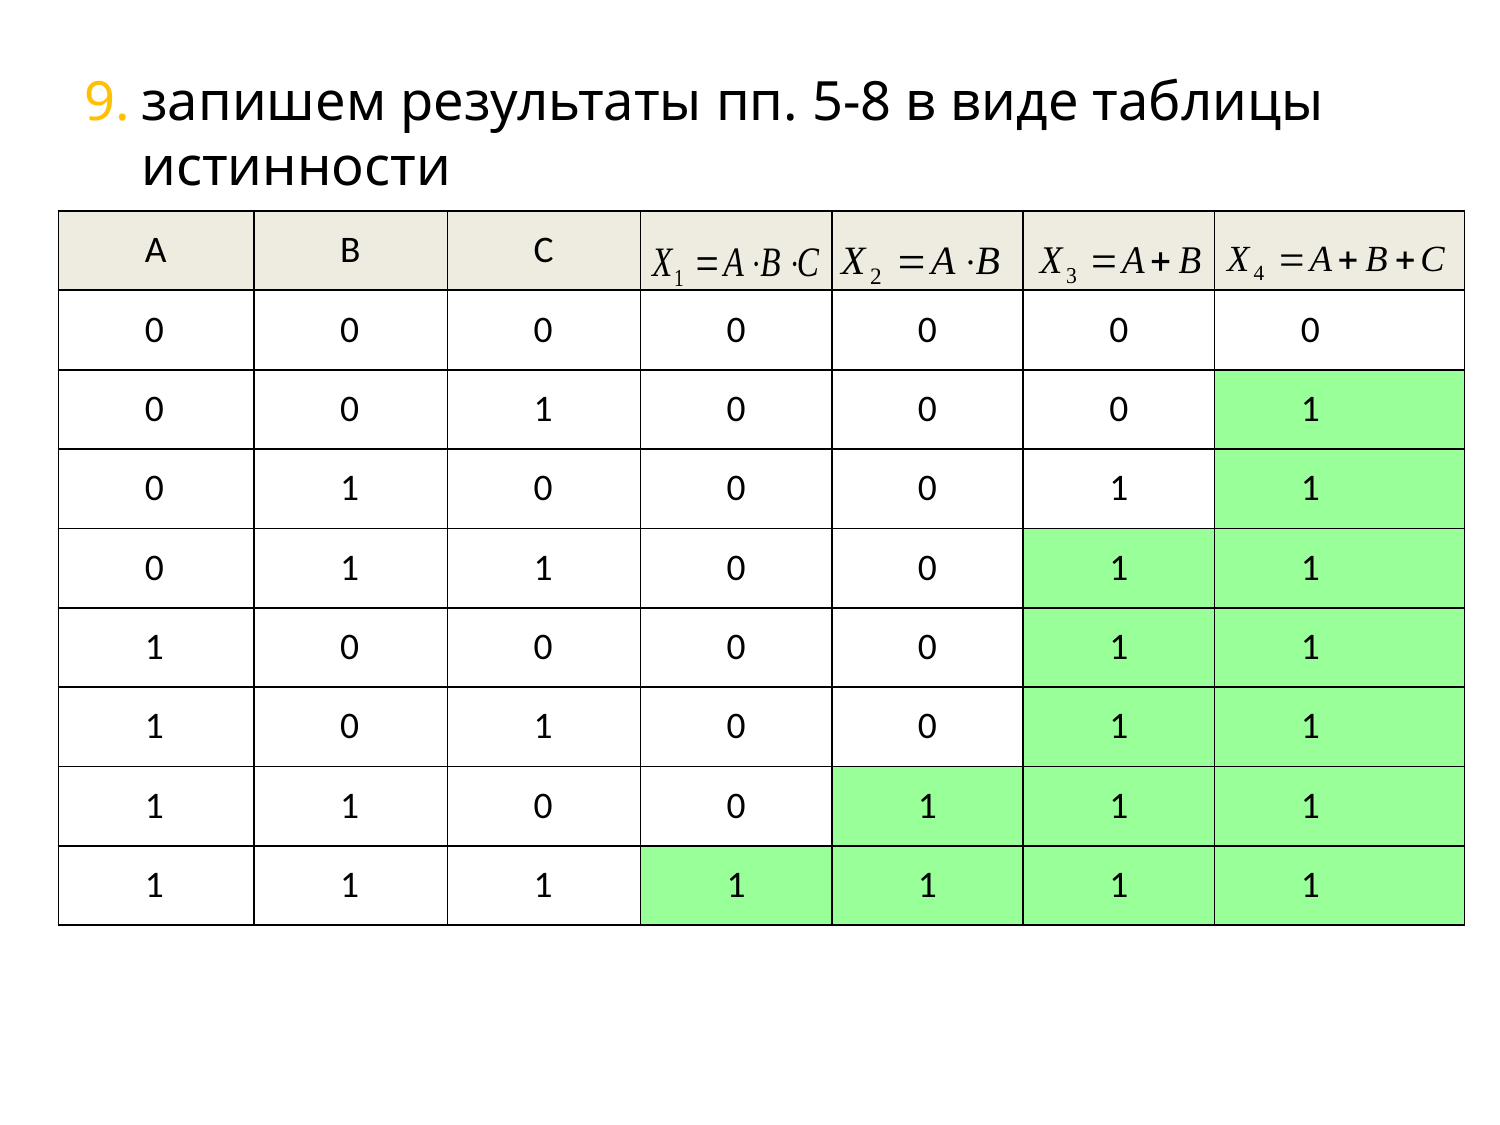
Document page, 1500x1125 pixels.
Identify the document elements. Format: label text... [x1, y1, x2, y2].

table_cell 0 [59, 529, 253, 607]
table_cell 0 [448, 767, 640, 845]
table_header [833, 212, 1022, 289]
table_cell 0 [641, 301, 831, 369]
table_header A [59, 212, 253, 289]
table_cell 1 [641, 847, 831, 924]
table_cell 1 [833, 767, 1022, 845]
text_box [1030, 234, 1208, 294]
table_cell 1 [255, 847, 447, 924]
table_cell 0 [641, 450, 831, 528]
table_cell 0 [255, 371, 447, 448]
table_cell 1 [1024, 767, 1214, 845]
table_cell 1 [1024, 847, 1214, 924]
table_cell 1 [59, 767, 253, 845]
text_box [644, 234, 828, 295]
table_cell 1 [1024, 609, 1214, 686]
table_cell 1 [59, 609, 253, 686]
table_cell 0 [1024, 371, 1214, 448]
table_cell 0 [641, 688, 831, 766]
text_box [1218, 234, 1454, 287]
table_cell 0 [59, 371, 253, 448]
table_cell 0 [641, 371, 831, 448]
table_cell 1 [833, 847, 1022, 924]
table_cell 0 [255, 688, 447, 766]
table_cell 1 [59, 688, 253, 766]
table_cell 0 [448, 450, 640, 528]
table_cell 1 [1215, 529, 1464, 607]
table_cell 1 [1215, 847, 1464, 924]
table_cell 1 [1024, 450, 1214, 528]
table_cell 0 [833, 450, 1022, 528]
table_cell 1 [255, 450, 447, 528]
table_cell 1 [1215, 609, 1464, 686]
table_cell 0 [59, 291, 253, 369]
table_cell 0 [833, 371, 1022, 448]
text_box запишем результаты пп. 5-8 в виде таблицы истинности [70, 58, 1500, 269]
table_cell 0 [255, 291, 447, 369]
table_header C [448, 212, 640, 289]
table_cell 1 [448, 847, 640, 924]
table_header [1215, 212, 1464, 289]
table_cell 0 [641, 609, 831, 686]
table_cell 1 [1215, 688, 1464, 766]
table_cell 0 [448, 609, 640, 686]
table_cell 0 [833, 688, 1022, 766]
table_cell 0 [833, 609, 1022, 686]
table_cell 1 [1215, 371, 1464, 448]
table_cell 0 [641, 767, 831, 845]
table_header [641, 212, 831, 236]
table_cell 1 [1024, 688, 1214, 766]
table_cell 1 [59, 847, 253, 924]
table_cell 0 [448, 291, 640, 369]
table_cell 1 [1215, 450, 1464, 528]
table_cell 1 [448, 371, 640, 448]
table_cell 0 [255, 609, 447, 686]
table_cell 0 [59, 450, 253, 528]
table_header B [255, 212, 447, 289]
table_cell 1 [448, 529, 640, 607]
table_cell 1 [1024, 529, 1214, 607]
table_cell 0 [641, 529, 831, 607]
table_cell 0 [1024, 291, 1214, 369]
table_cell 1 [448, 688, 640, 766]
table_cell 0 [833, 291, 1022, 369]
table_cell 1 [255, 767, 447, 845]
table_cell 1 [255, 529, 447, 607]
table_header [1024, 212, 1214, 289]
table_cell 0 [833, 529, 1022, 607]
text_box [831, 234, 1009, 292]
table_cell 1 [1215, 767, 1464, 845]
table_cell 0 [1215, 291, 1464, 369]
